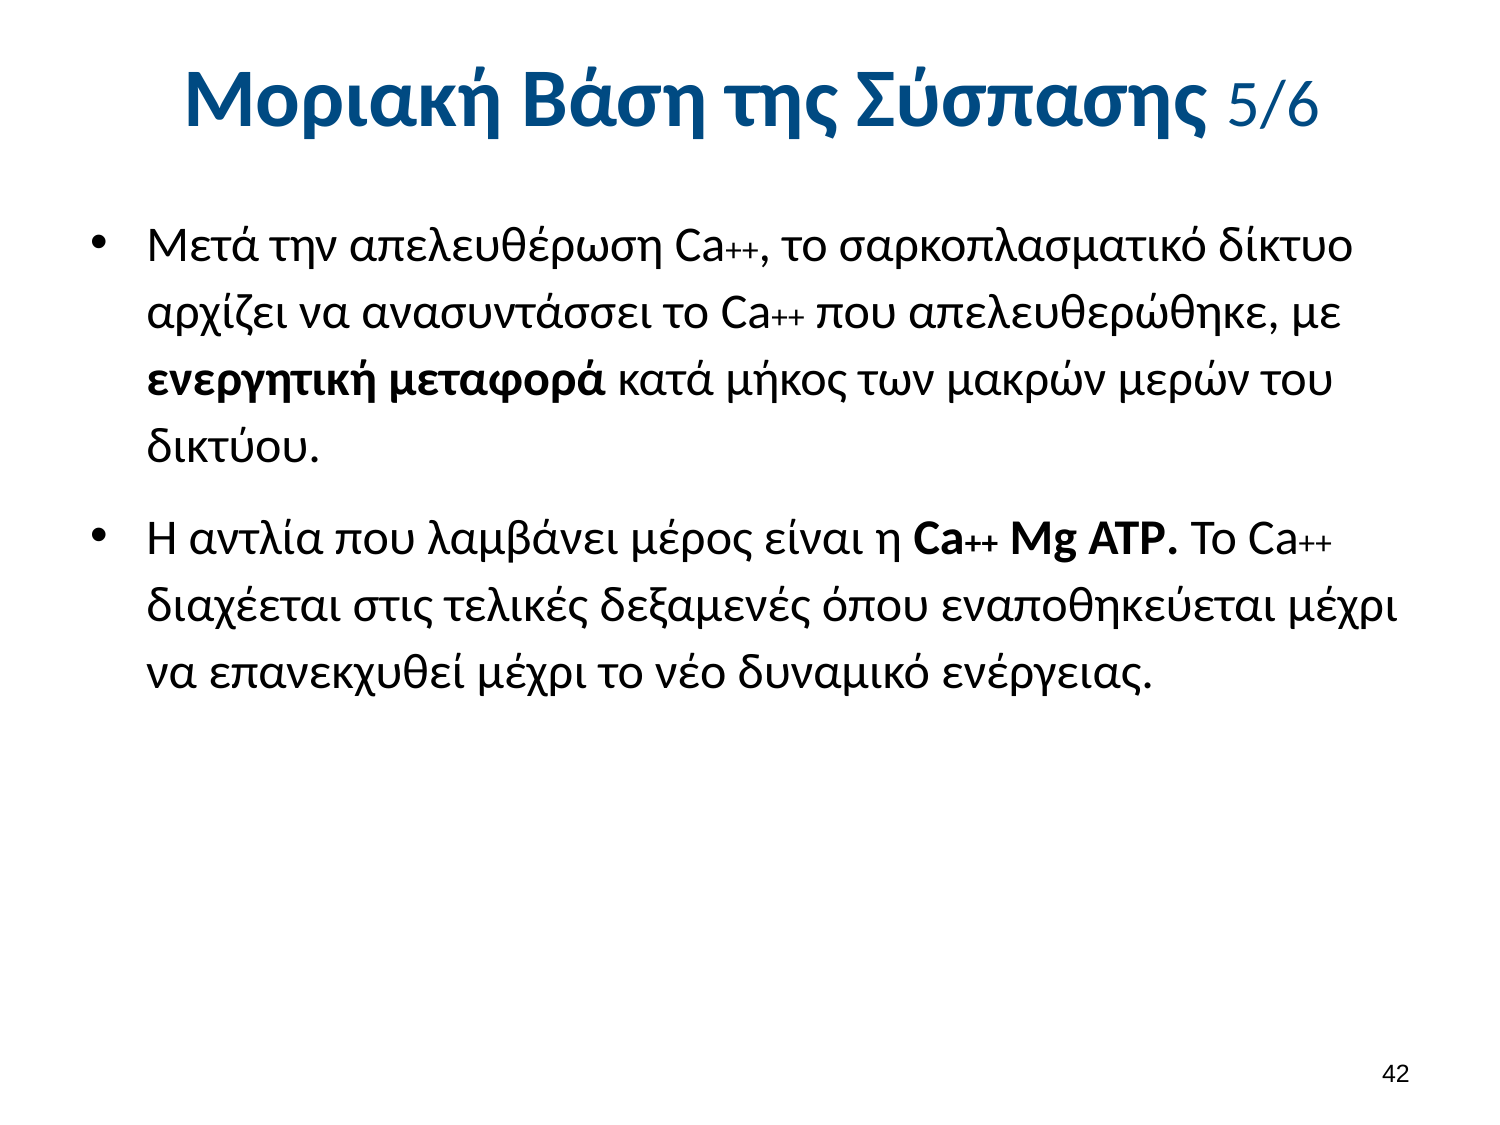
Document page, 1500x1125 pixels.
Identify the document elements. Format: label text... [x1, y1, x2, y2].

title Μοριακή Βάση της Σύσπασης 5/6 [76, 19, 1427, 169]
list Μετά την απελευθέρωση Ca++, το σαρκοπλασματικό δίκτυο αρχίζει να ανασυντάσσει το Ca++ που απελευθερώθηκε, με ενεργητική μεταφορά κατά μήκος των μακρών μερών του δικτύου. Η αντλία που λαμβάνει μέρος είναι η Ca++ Mg ATP. To Ca++ διαχέεται στις τελικές δεξαμενές όπου εναποθηκεύεται μέχρι να επανεκχυθεί μέχρι το νέο δυναμικό ενέργειας. [75, 196, 1425, 1024]
slide_number 41 [1074, 1042, 1425, 1103]
